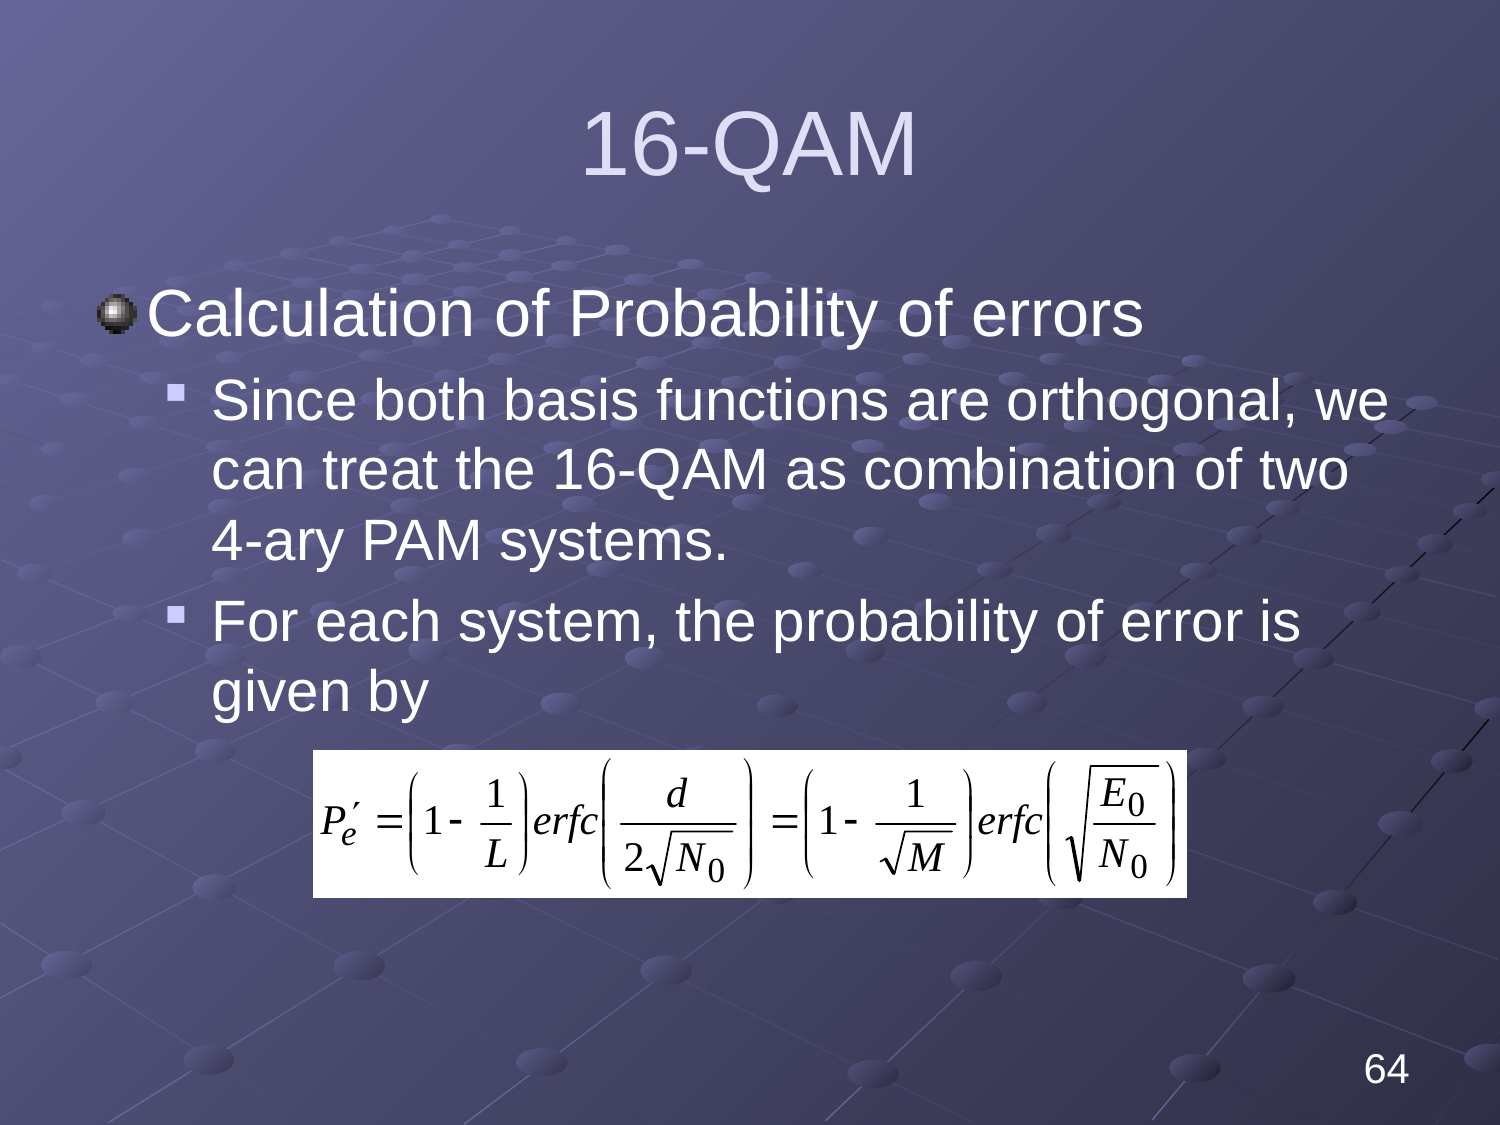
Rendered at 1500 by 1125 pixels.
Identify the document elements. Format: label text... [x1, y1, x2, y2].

slide_number 64 [1074, 1024, 1425, 1100]
list Calculation of Probability of errors Since both basis functions are orthogonal, we can treat the 16-QAM as combination of two 4-ary PAM systems. For each system, the probability of error is given by [75, 519, 1425, 1007]
list Calculation of Probability of errors Since both basis functions are orthogonal, we can treat the 16-QAM as combination of two 4-ary PAM systems. For each system, the probability of error is given by [75, 262, 1425, 518]
title 16-QAM [75, 45, 1425, 233]
picture [90, 286, 137, 334]
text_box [312, 749, 1188, 899]
